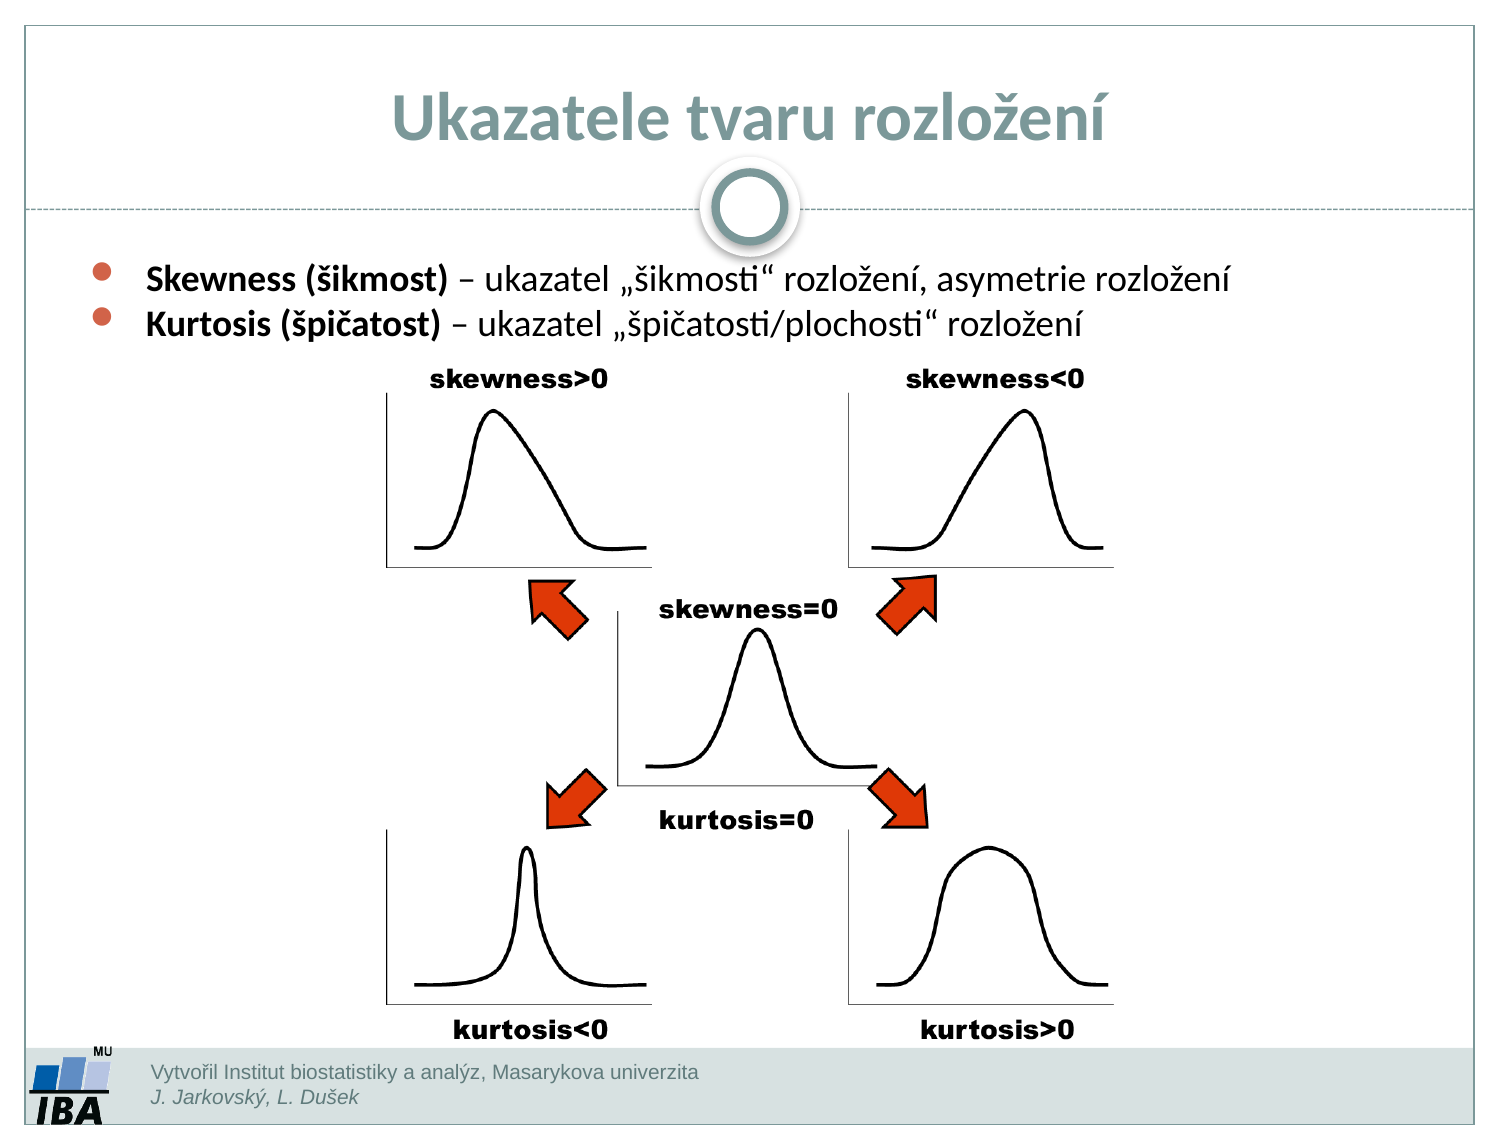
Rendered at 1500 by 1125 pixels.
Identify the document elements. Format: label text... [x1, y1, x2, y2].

footer Vytvořil Institut biostatistiky a analýz, Masarykova univerzita J. Jarkovský, L. Dušek [135, 1051, 724, 1112]
title Ukazatele tvaru rozložení [49, 37, 1450, 163]
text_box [385, 361, 1115, 1048]
list Skewness (šikmost) – ukazatel „šikmosti“ rozložení, asymetrie rozložení Kurtosis (špičatost) – ukazatel „špičatosti/plochosti“ rozložení [74, 246, 1426, 990]
picture [29, 1046, 112, 1125]
